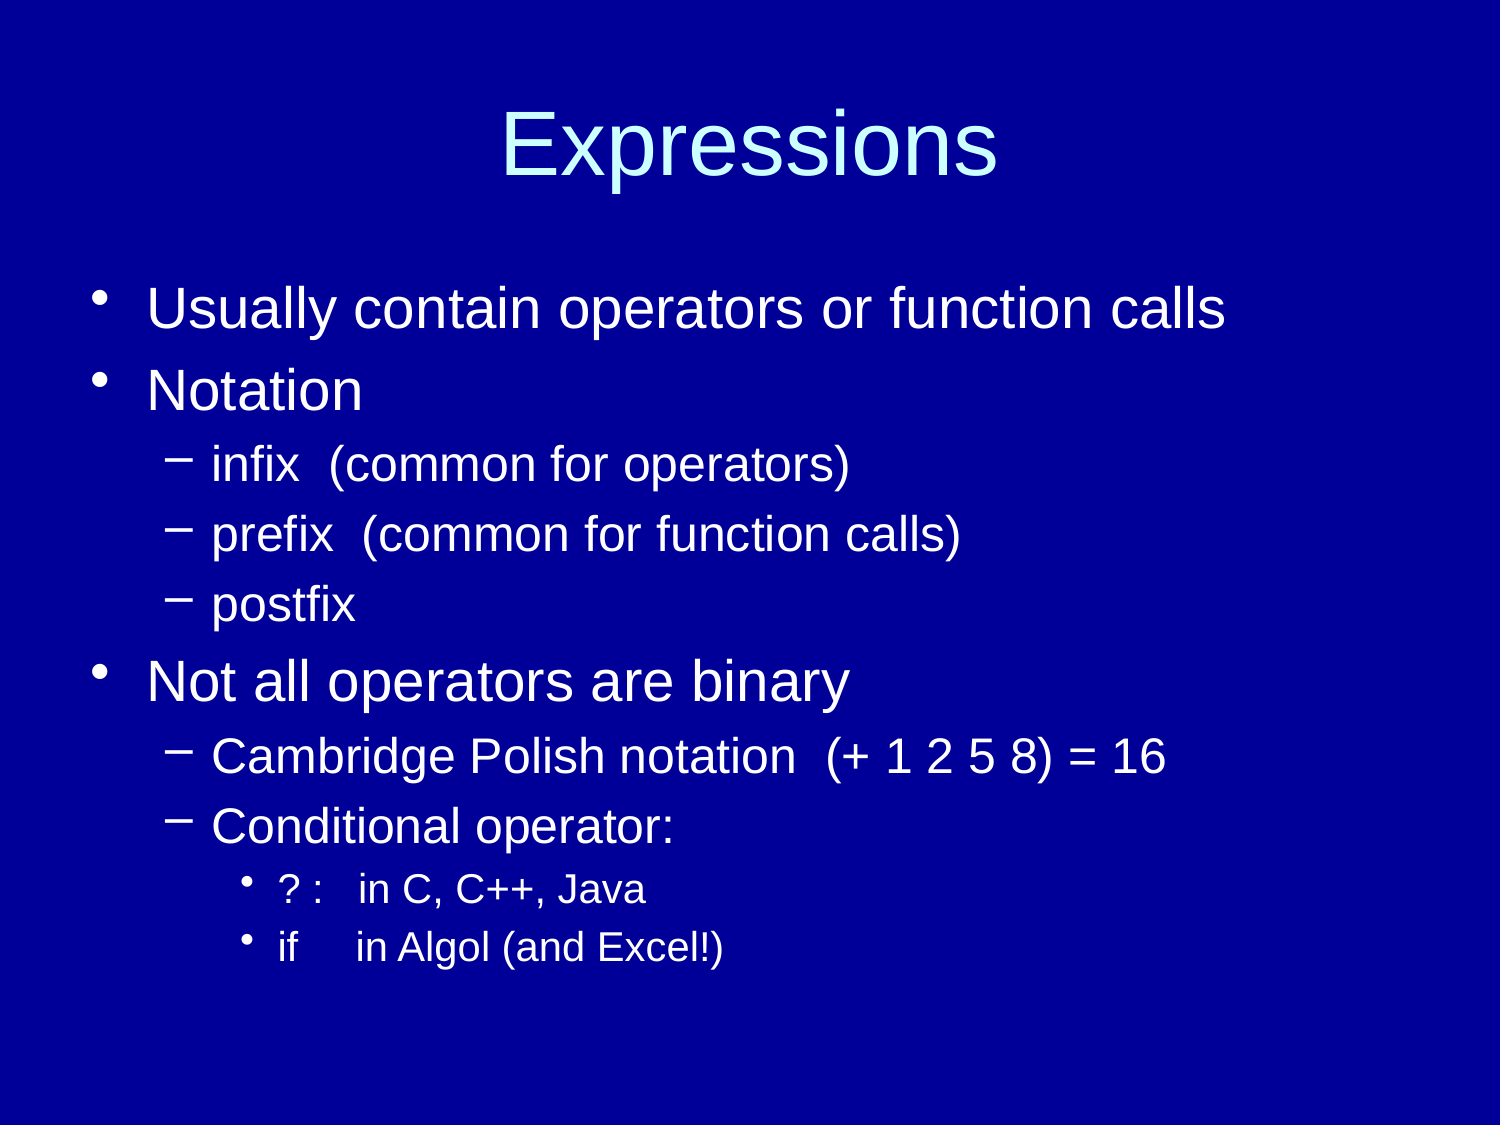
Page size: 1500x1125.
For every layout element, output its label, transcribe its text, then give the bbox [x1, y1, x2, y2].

list Usually contain operators or function calls Notation infix (common for operators) prefix (common for function calls) postfix Not all operators are binary Cambridge Polish notation (+ 1 2 5 8) = 16 Conditional operator: ? : in C, C++, Java if in Algol (and Excel!) [75, 262, 1425, 1005]
title Expressions [75, 45, 1425, 233]
